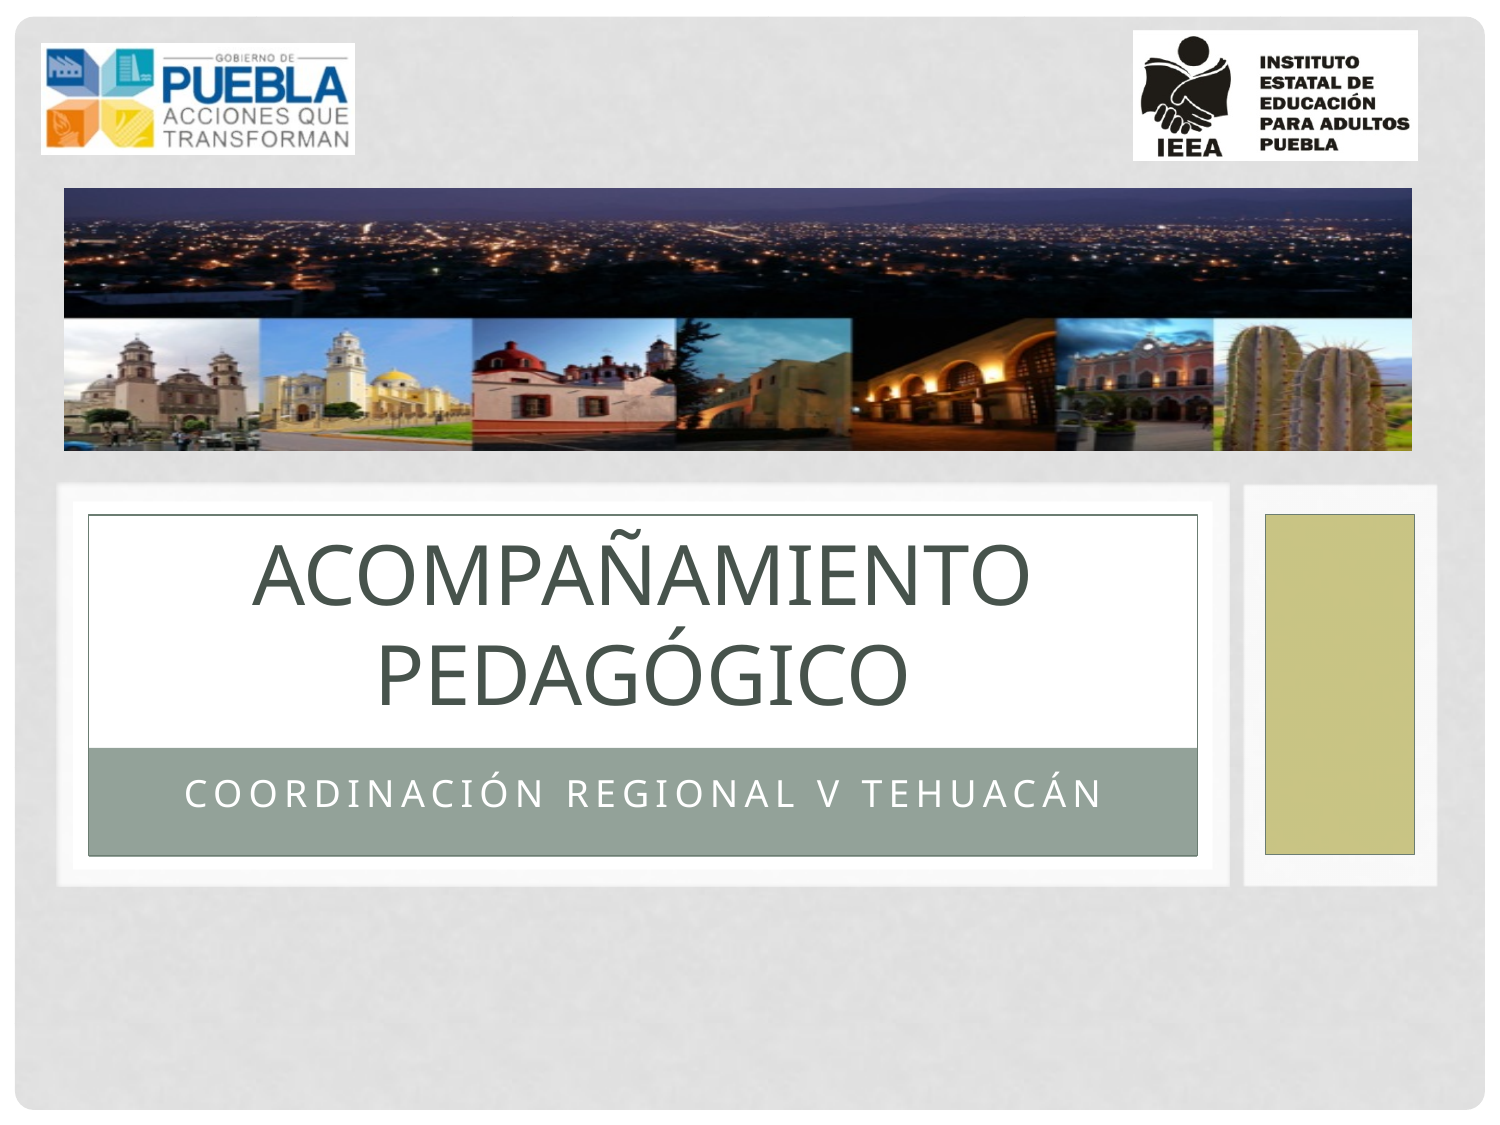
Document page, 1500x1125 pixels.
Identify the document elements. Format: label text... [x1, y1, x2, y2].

title Acompañamiento pedagógico [99, 529, 1187, 730]
picture [40, 42, 356, 155]
subtitle Coordinación regional v Tehuacán [105, 762, 1181, 838]
picture [64, 188, 1412, 451]
picture [1133, 30, 1418, 161]
